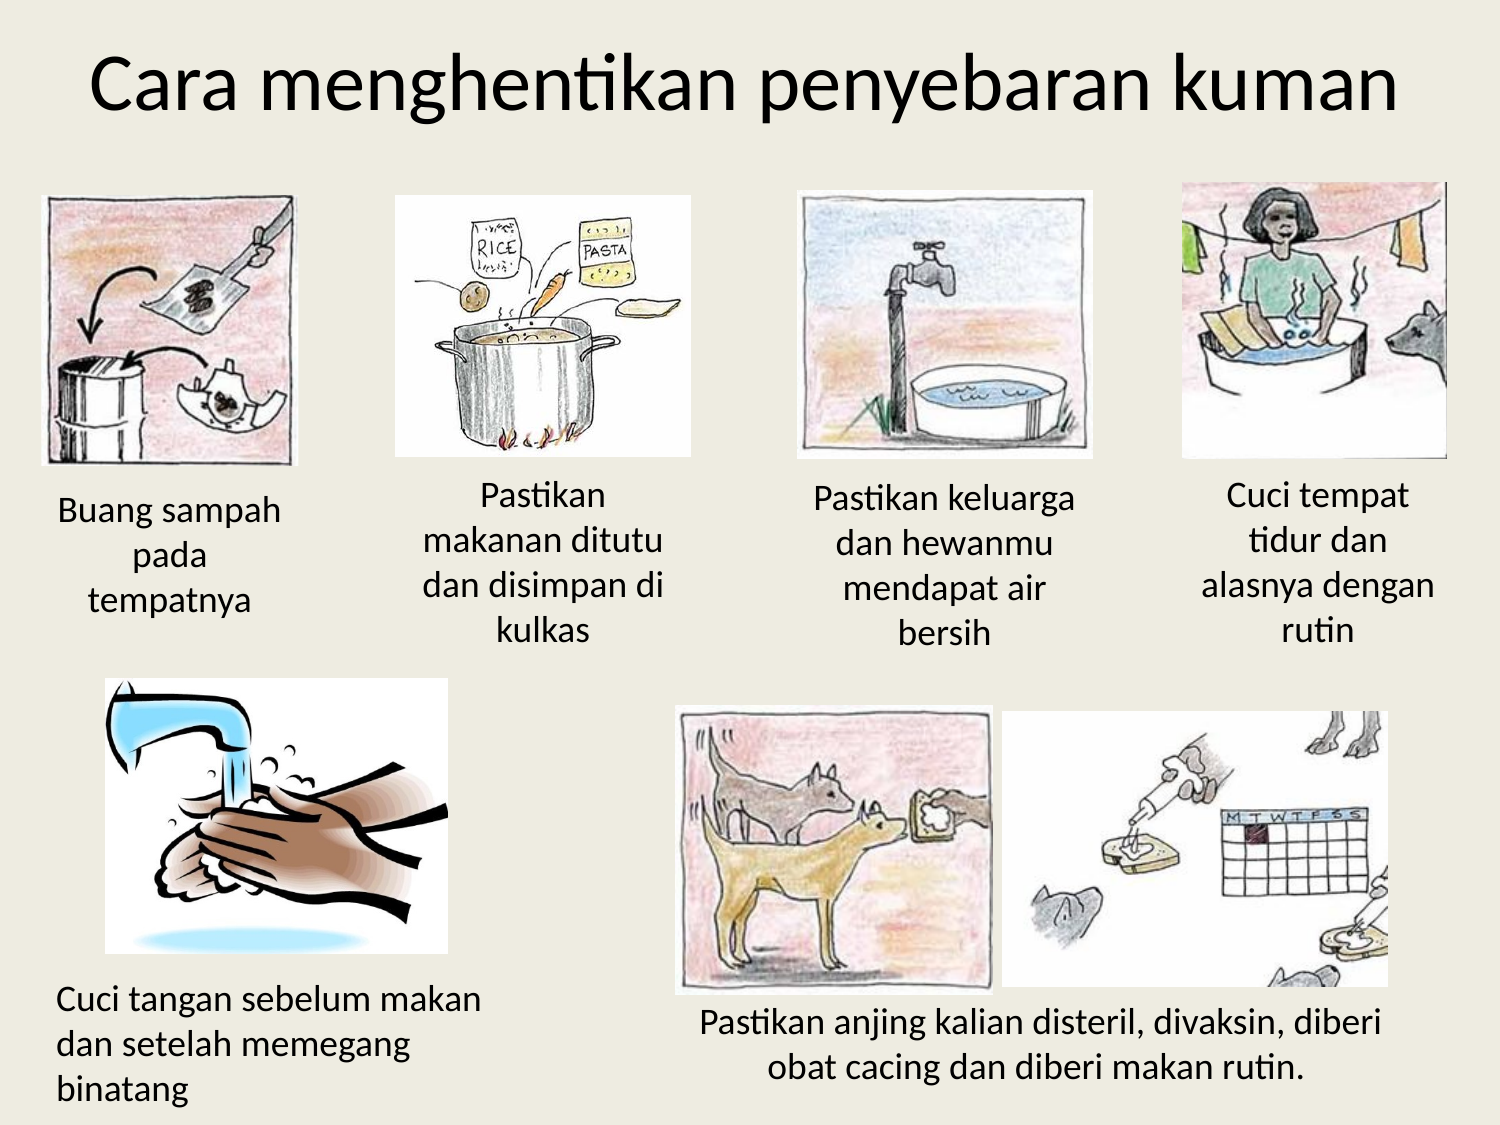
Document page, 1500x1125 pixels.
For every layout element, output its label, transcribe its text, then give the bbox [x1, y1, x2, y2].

picture [105, 678, 448, 954]
title Cara menghentikan penyebaran kuman [70, 19, 1421, 136]
picture [395, 195, 692, 458]
text_box Pastikan anjing kalian disteril, divaksin, diberi obat cacing dan diberi makan rutin. [674, 989, 1407, 1094]
picture [1001, 710, 1388, 987]
text_box Cuci tangan sebelum makan dan setelah memegang binatang [41, 966, 526, 1117]
picture [1181, 182, 1448, 459]
picture [40, 195, 299, 466]
text_box Pastikan makanan ditutu dan disimpan di kulkas [395, 465, 691, 658]
picture [675, 704, 993, 995]
picture [796, 190, 1093, 459]
text_box Cuci tempat tidur dan alasnya dengan rutin [1185, 462, 1451, 657]
text_box Buang sampah pada tempatnya [41, 477, 299, 628]
text_box Pastikan keluarga dan hewanmu mendapat air bersih [797, 465, 1093, 661]
